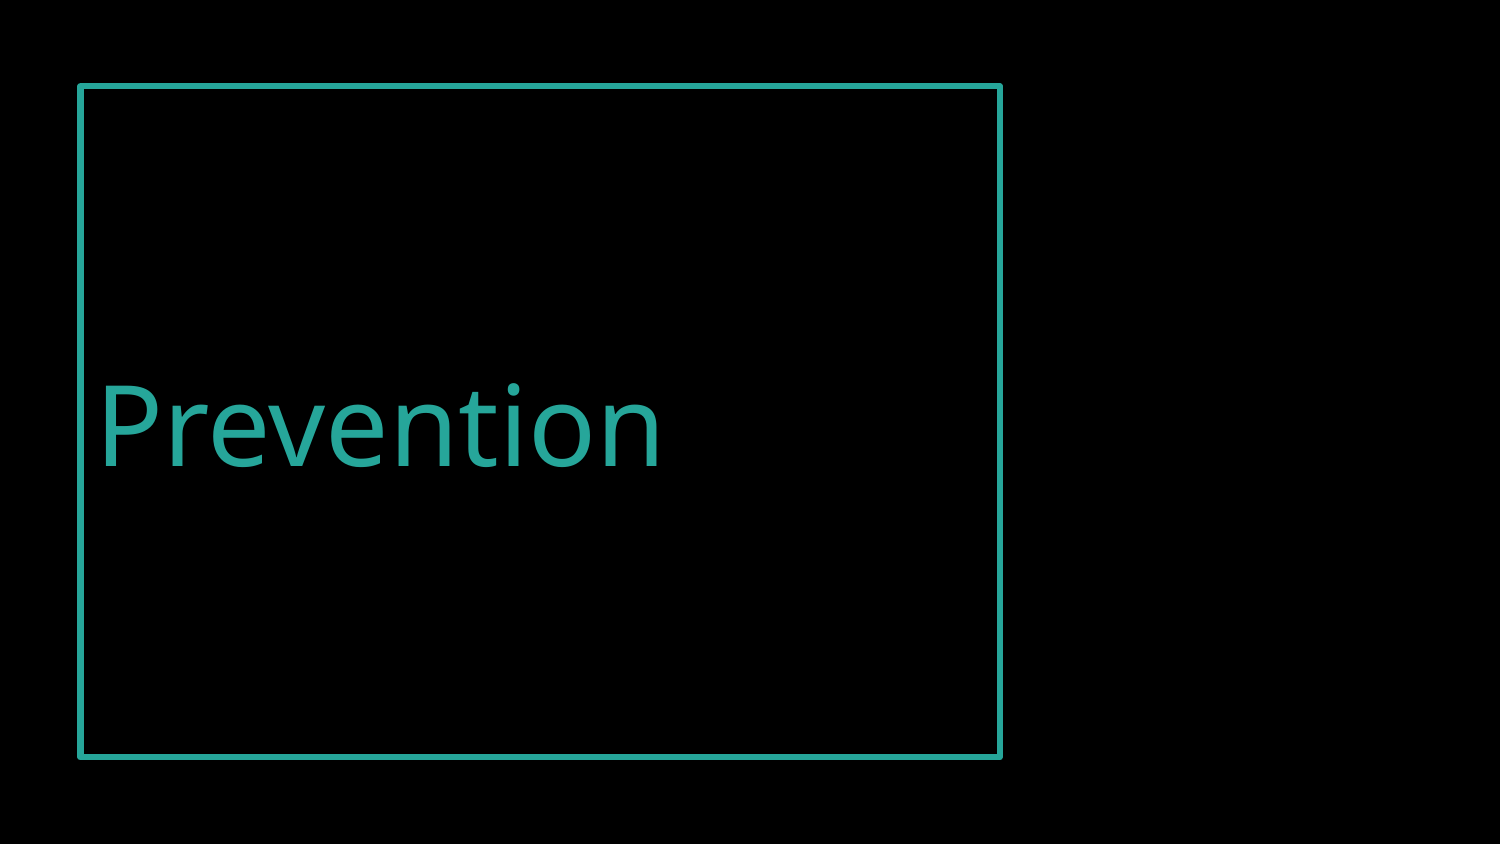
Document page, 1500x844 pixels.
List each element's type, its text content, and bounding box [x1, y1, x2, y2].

title Prevention [80, 86, 1000, 758]
